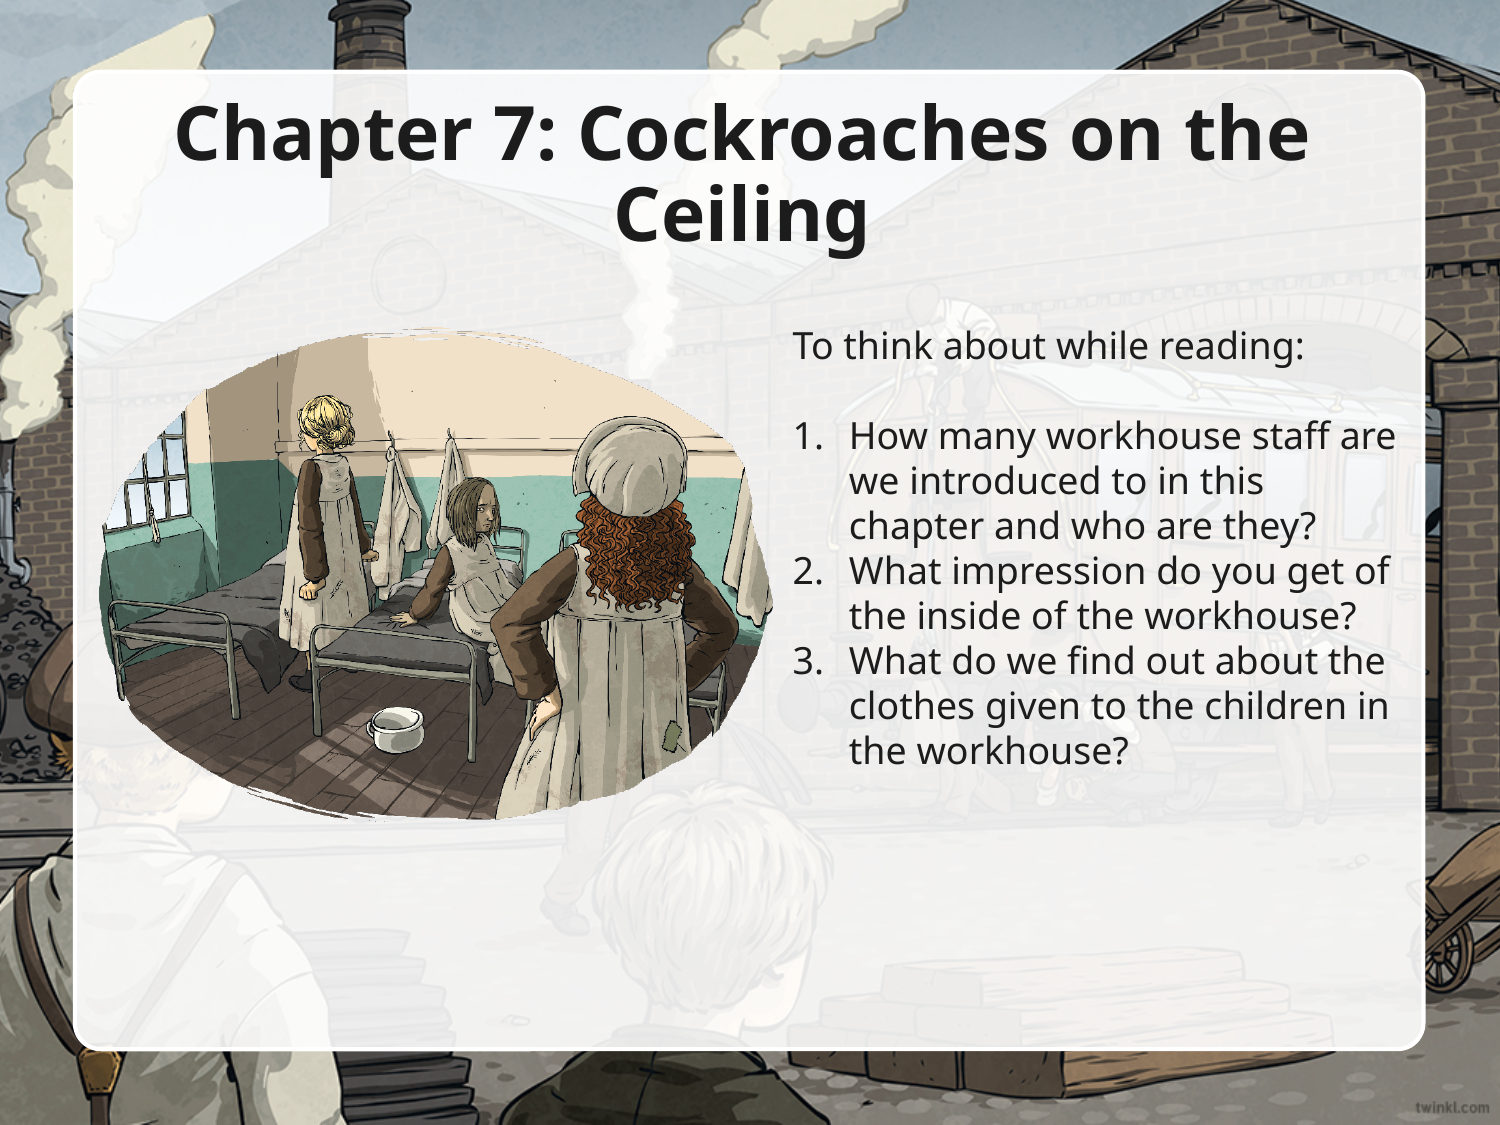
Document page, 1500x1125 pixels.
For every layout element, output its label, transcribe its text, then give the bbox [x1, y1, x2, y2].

title Chapter 7: Cockroaches on the Ceiling [0, 76, 1487, 277]
text_box To think about while reading: How many workhouse staff are we introduced to in this chapter and who are they? What impression do you get of the inside of the workhouse? What do we find out about the clothes given to the children in the workhouse? [792, 322, 1399, 818]
picture [0, 0, 1500, 1125]
picture [99, 327, 773, 822]
